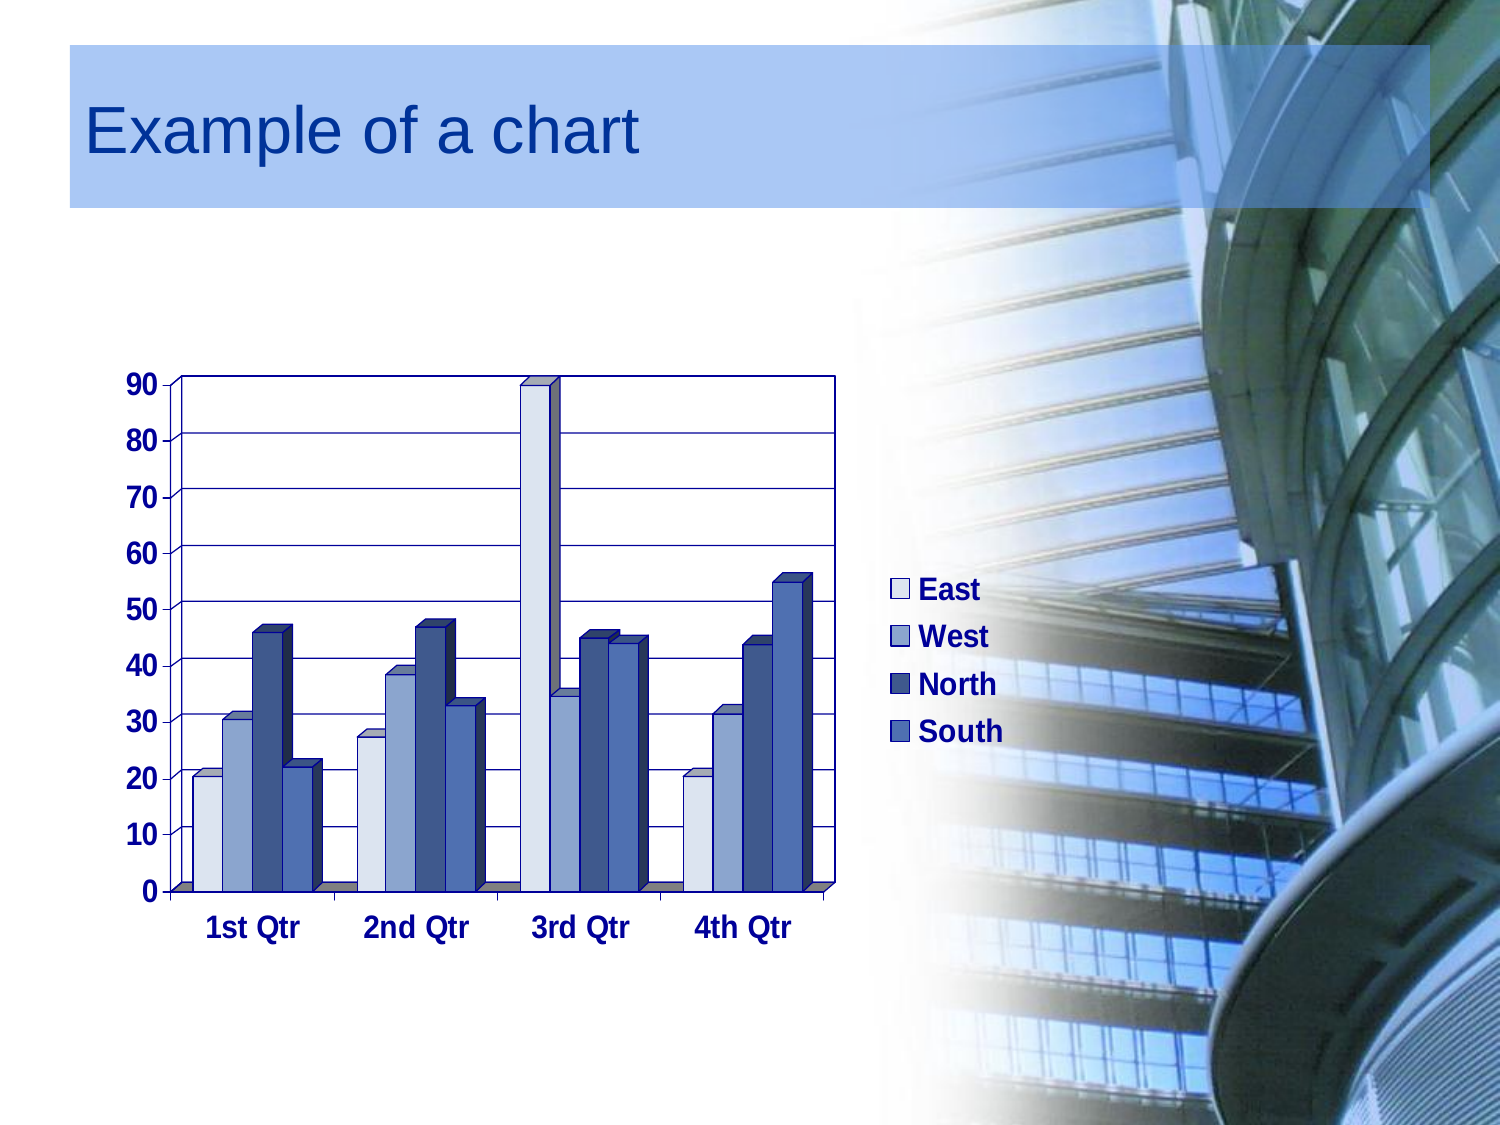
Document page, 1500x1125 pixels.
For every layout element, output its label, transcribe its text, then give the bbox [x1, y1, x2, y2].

picture [0, 0, 1500, 1125]
title Example of a chart [69, 45, 1430, 208]
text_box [69, 334, 1022, 981]
